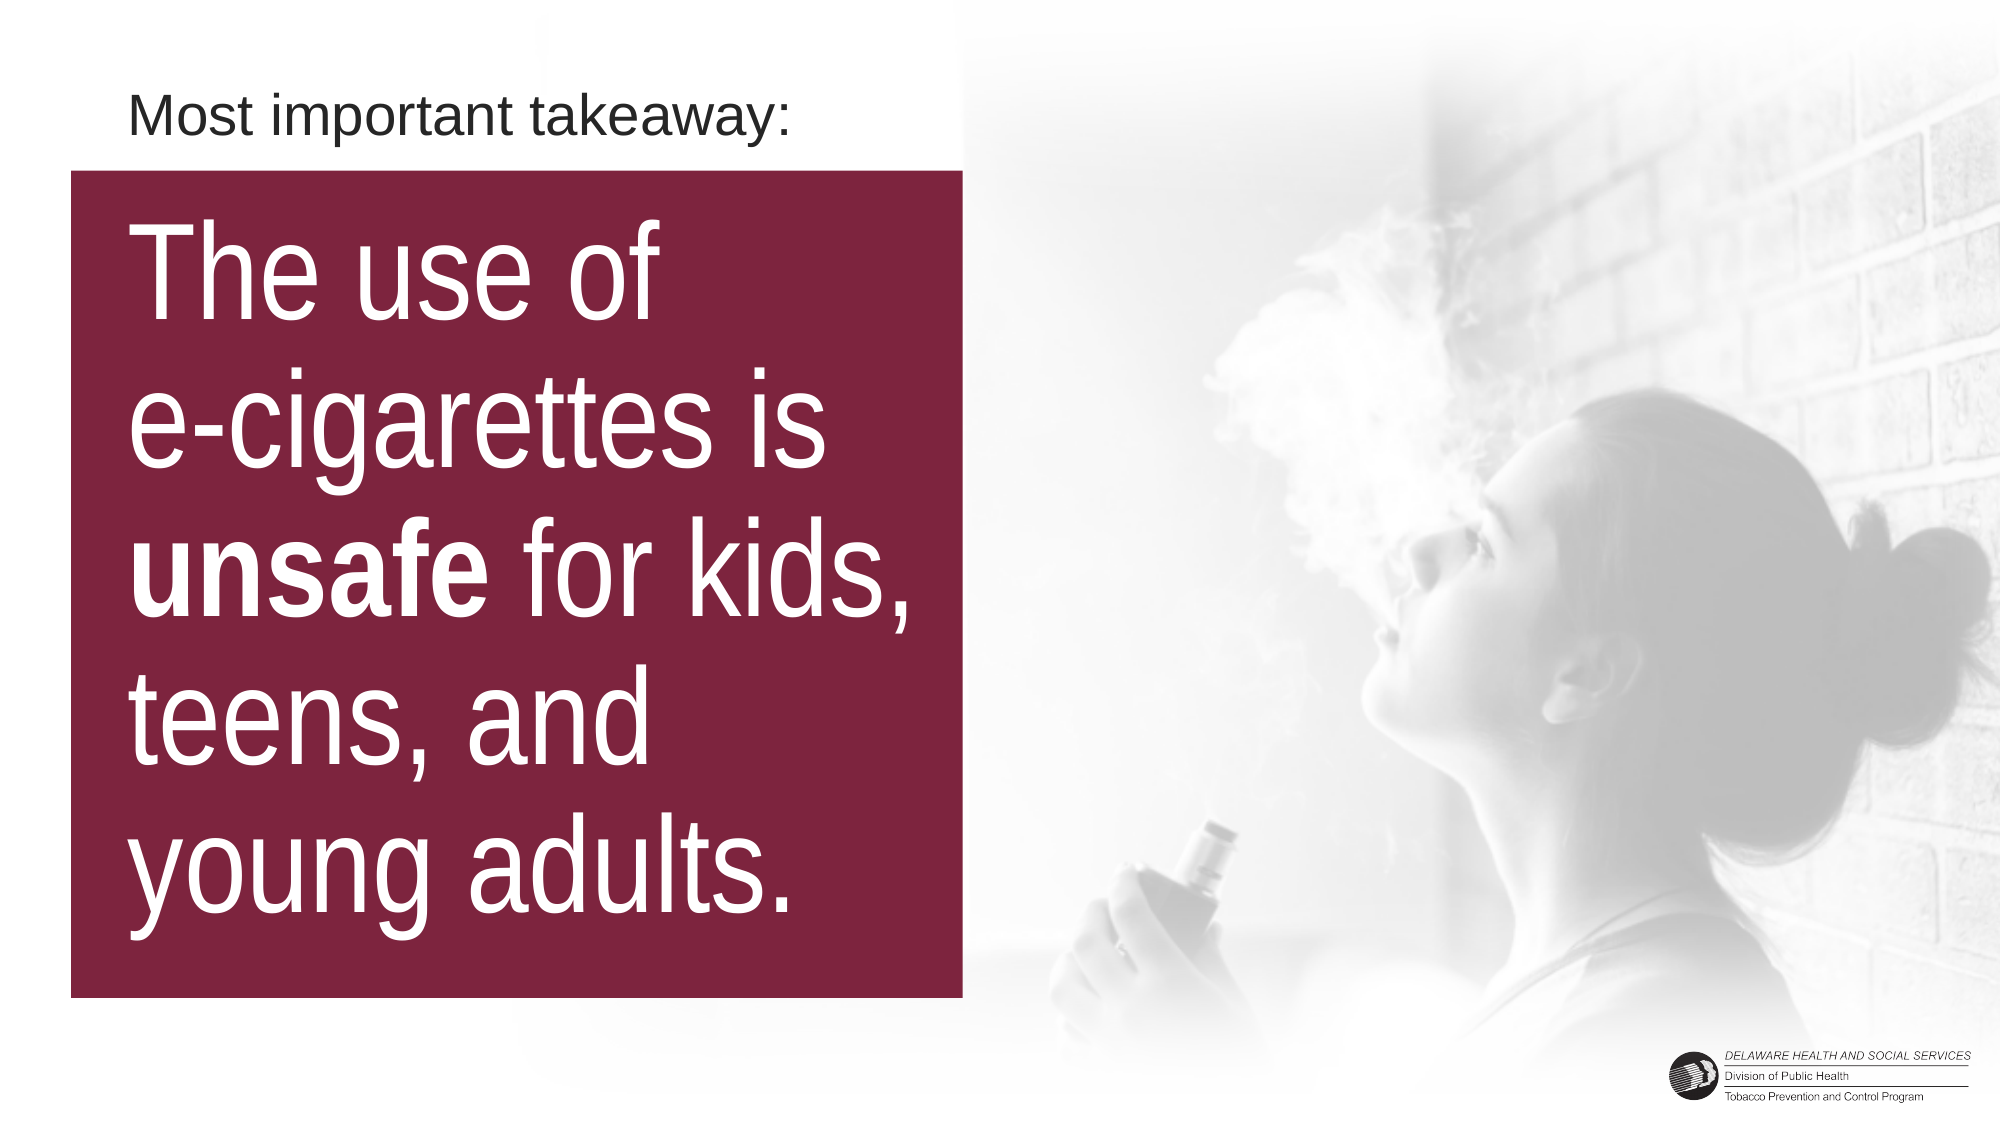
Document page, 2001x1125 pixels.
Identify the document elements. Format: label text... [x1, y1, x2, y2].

picture [508, 0, 2000, 1103]
list Most important takeaway: [112, 77, 508, 160]
text_box [70, 170, 508, 999]
list The use of e-cigarettes is unsafe for kids, teens, and young adults. [112, 192, 508, 1052]
